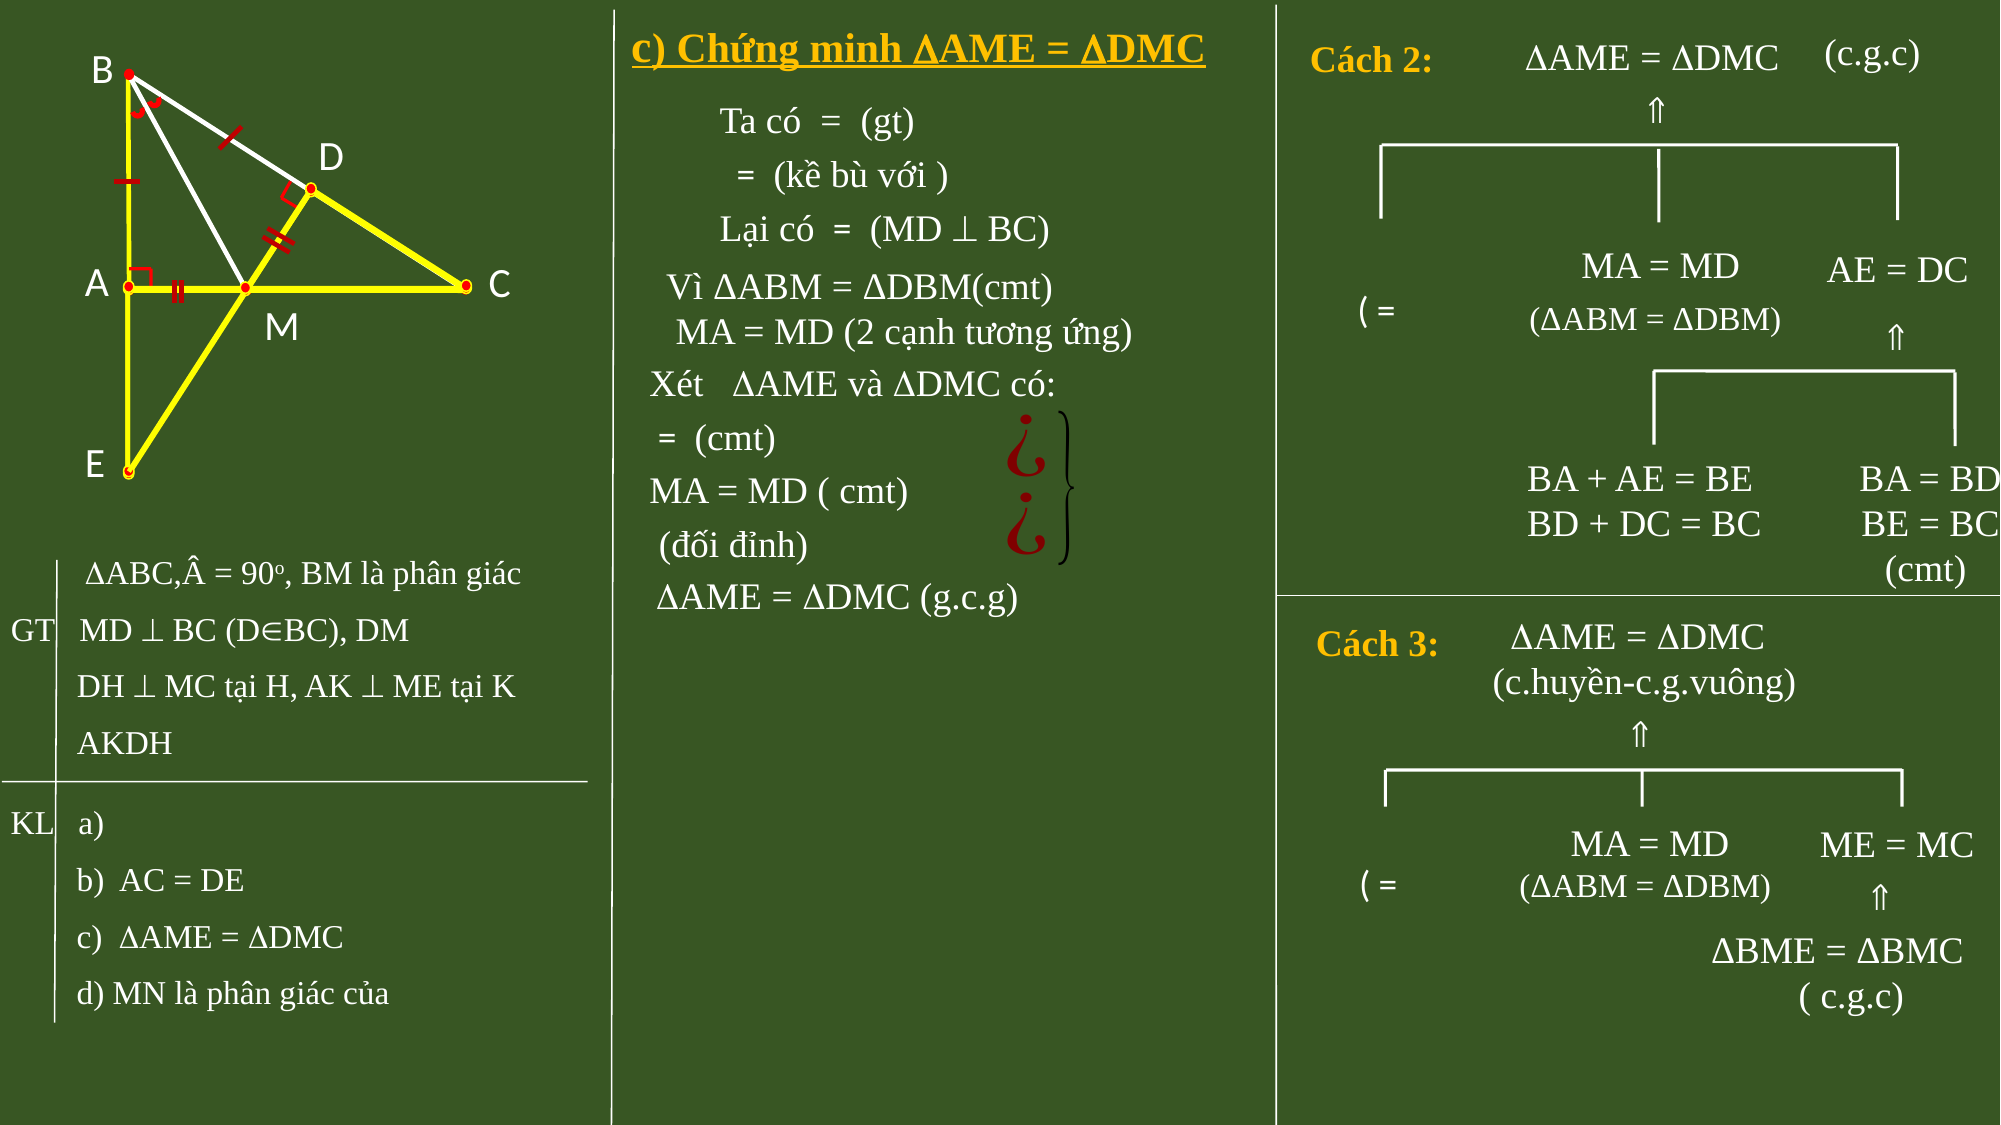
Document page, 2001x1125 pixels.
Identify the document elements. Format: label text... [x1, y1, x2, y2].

text_box AME = DMC [1495, 604, 1827, 649]
text_box BA = BD BE = BC (cmt) [1824, 446, 2000, 595]
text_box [219, 126, 242, 149]
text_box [1653, 370, 1956, 447]
text_box ΔBME = ΔBMC ( c.g.c) [1696, 918, 2000, 1024]
text_box (c.g.c) [1809, 20, 1971, 80]
text_box  [1837, 305, 1955, 366]
text_box Cách 3: [1300, 611, 1471, 672]
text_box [1385, 703, 1903, 807]
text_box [0, 543, 652, 1035]
text_box AME = DMC [1898, 80, 1907, 122]
text_box C [473, 248, 527, 313]
text_box (ΔABM = ΔDBM) [1503, 289, 1807, 345]
text_box AE = DC [1809, 237, 1987, 298]
text_box MA = MD (ΔABM = ΔDBM) [1477, 811, 1813, 912]
text_box BA + AE = BE BD + DC = BC [1512, 446, 1791, 551]
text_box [262, 236, 290, 253]
text_box B [76, 34, 129, 99]
text_box (c.huyền-c.g.vuông) [1477, 649, 1877, 703]
text_box A [70, 247, 123, 312]
text_box AME = DMC [1294, 25, 1809, 122]
text_box c) Chứng minh AME = DMC [617, 9, 1243, 80]
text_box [267, 228, 295, 244]
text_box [123, 68, 471, 182]
text_box MA = MD [1556, 233, 1766, 289]
text_box ME = MC [1813, 812, 2000, 872]
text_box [1380, 78, 1898, 223]
text_box E [70, 428, 123, 494]
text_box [123, 182, 472, 477]
text_box  [1822, 865, 1939, 918]
